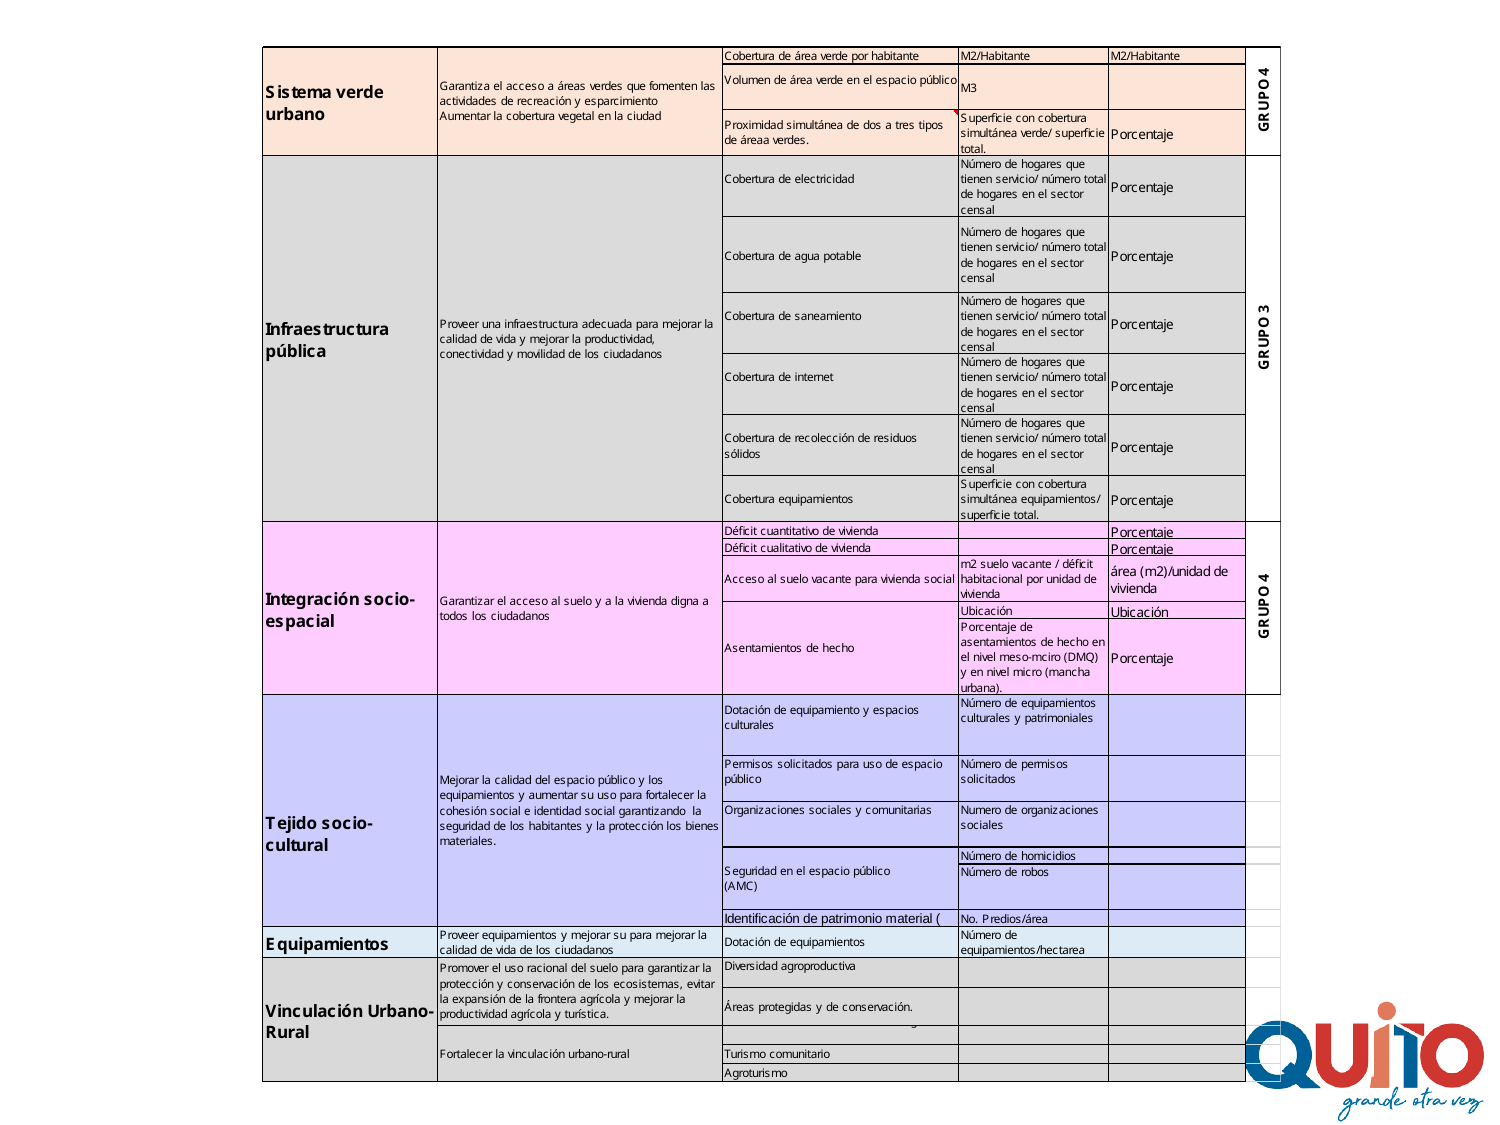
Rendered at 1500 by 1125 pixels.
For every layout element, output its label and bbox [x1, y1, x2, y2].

picture [261, 46, 1488, 1125]
